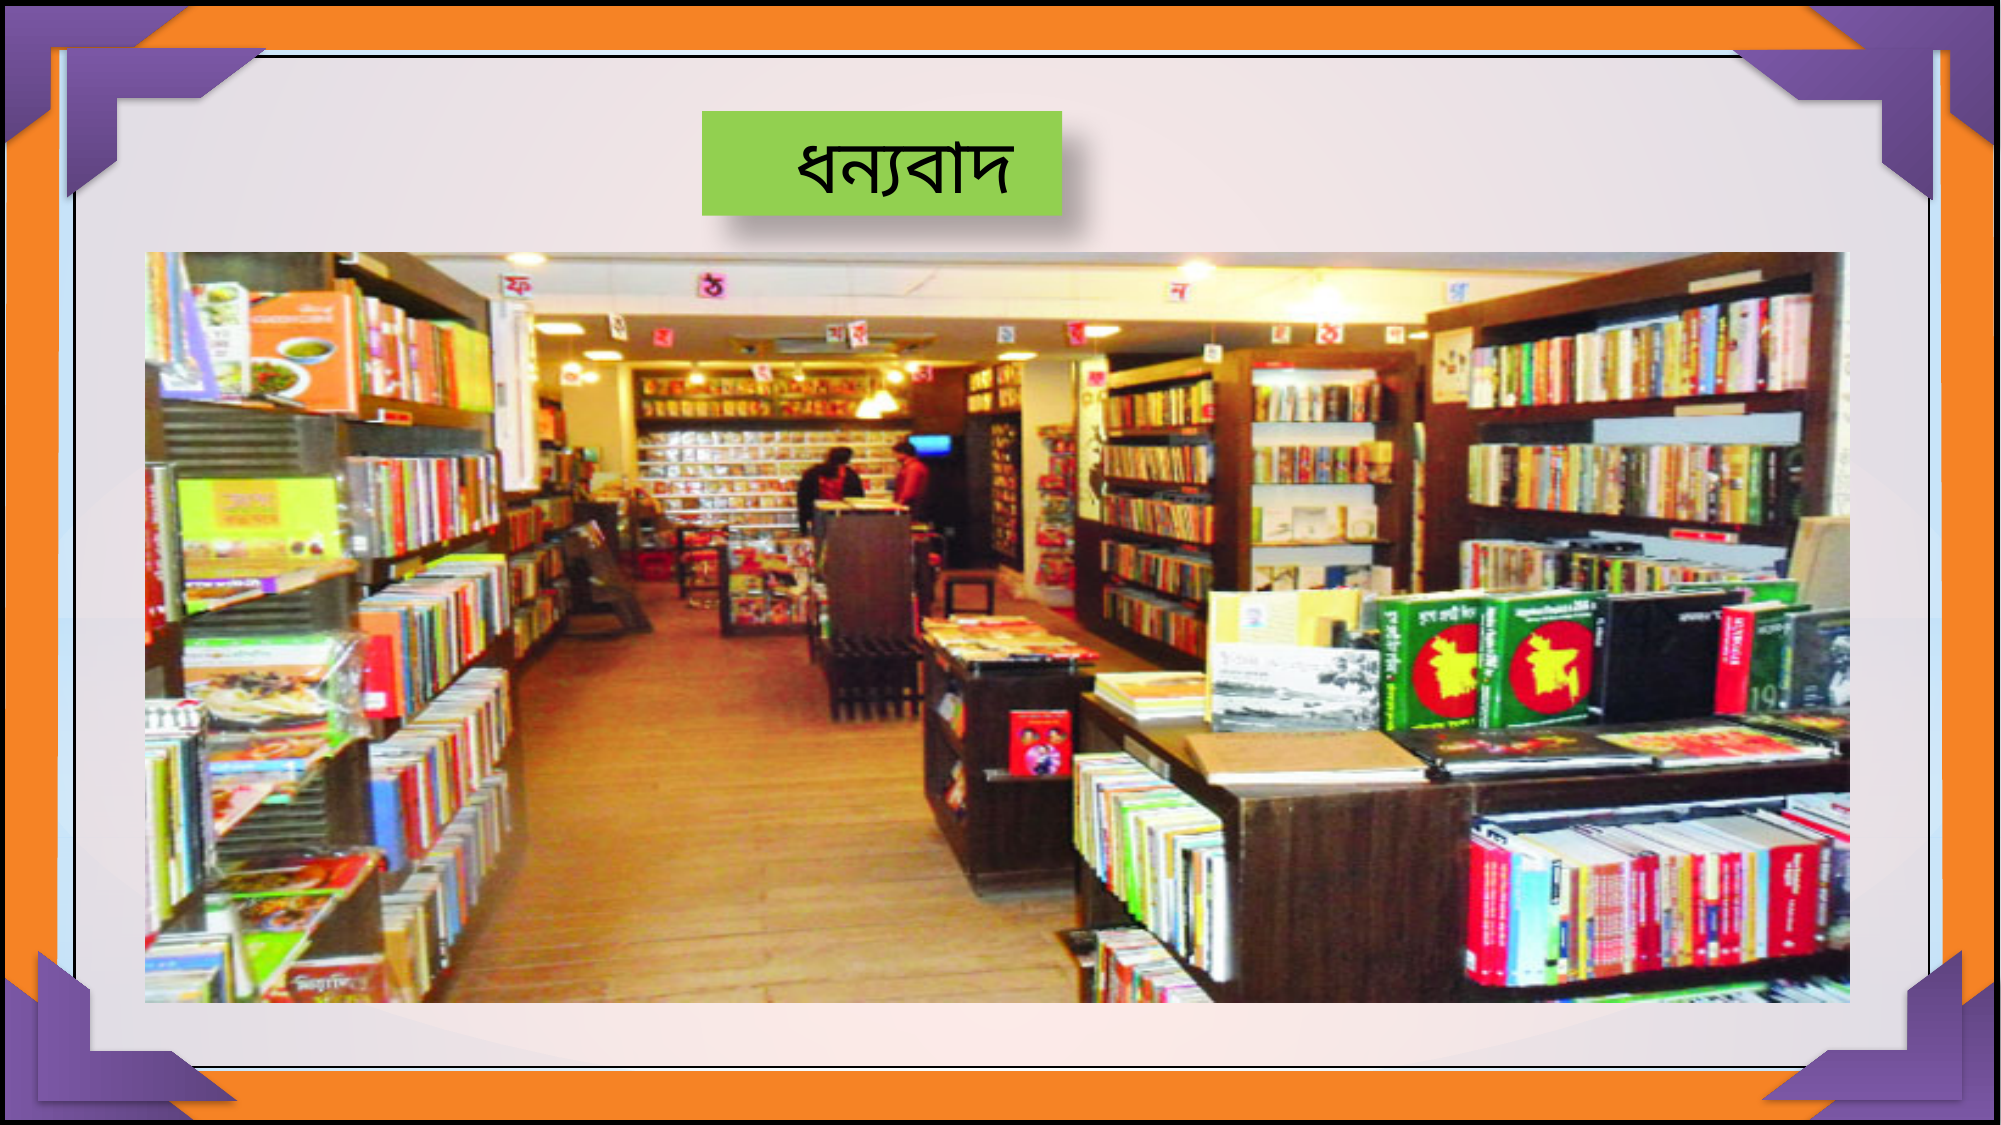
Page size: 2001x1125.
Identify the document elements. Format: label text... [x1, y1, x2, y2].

picture [145, 252, 1850, 1003]
text_box ধন্যবাদ [702, 111, 1063, 216]
